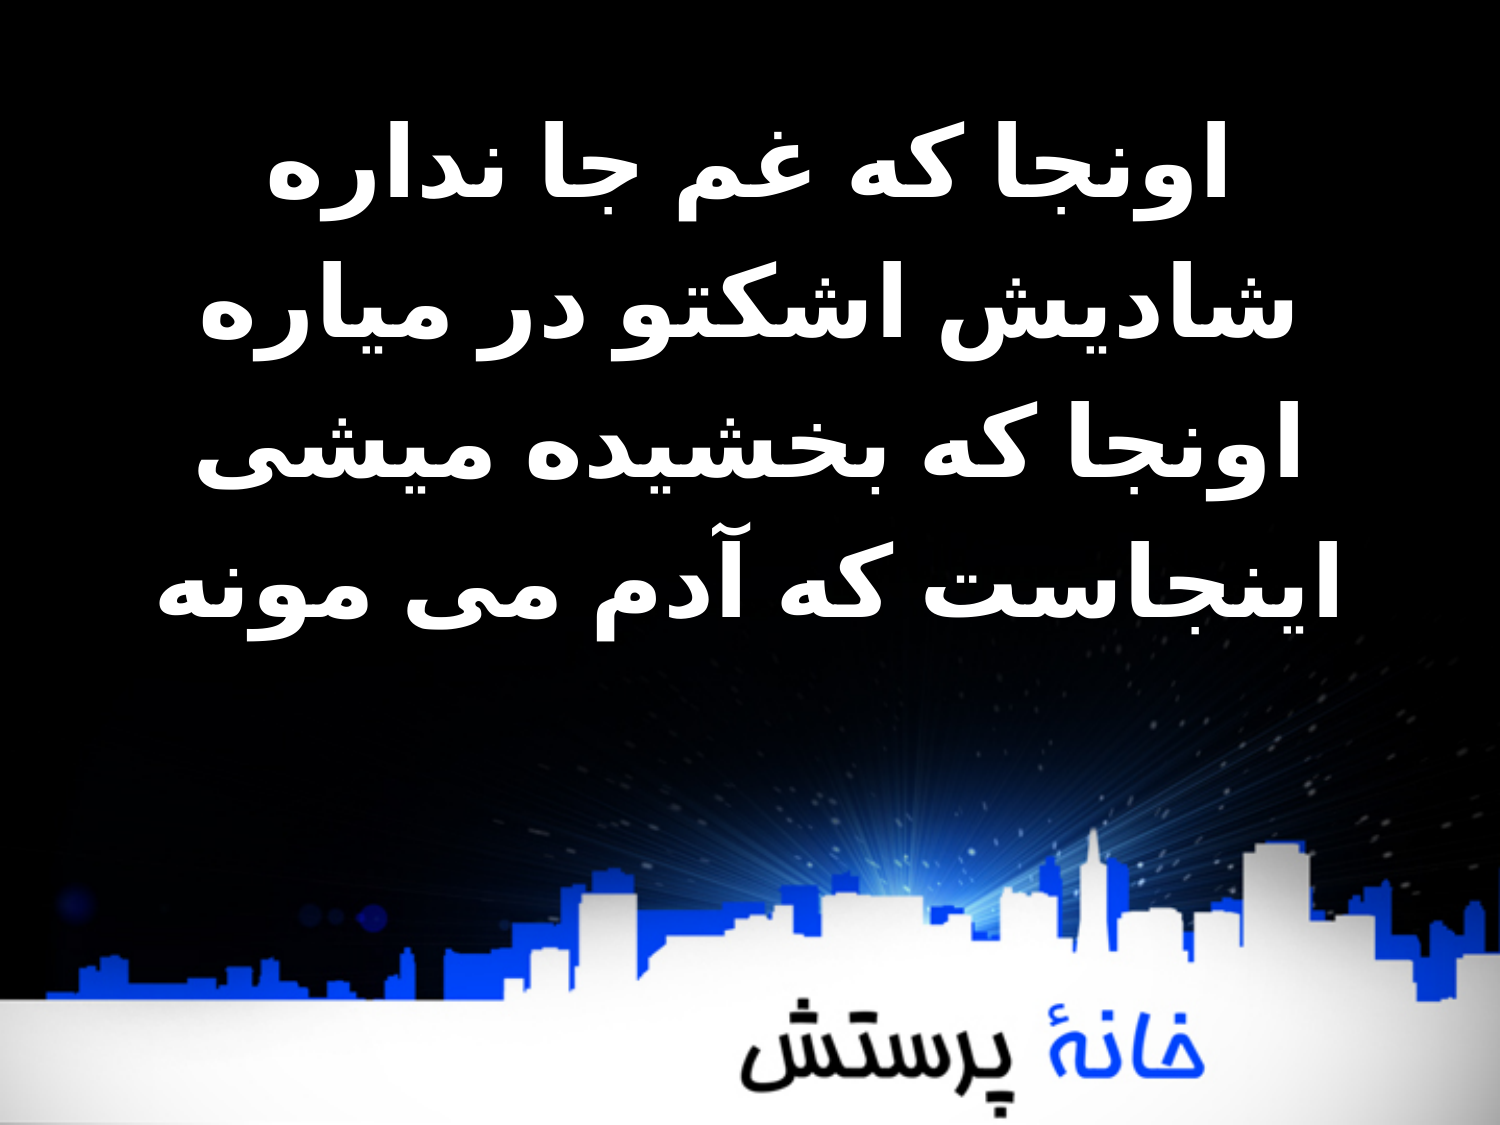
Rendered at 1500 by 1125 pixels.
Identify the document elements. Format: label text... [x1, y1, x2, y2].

picture [0, 950, 1500, 1125]
list اونجا که غم جا نداره شادیش اشکتو در میاره اونجا که بخشیده میشی اینجاست که آدم می مونه [0, 0, 1500, 950]
